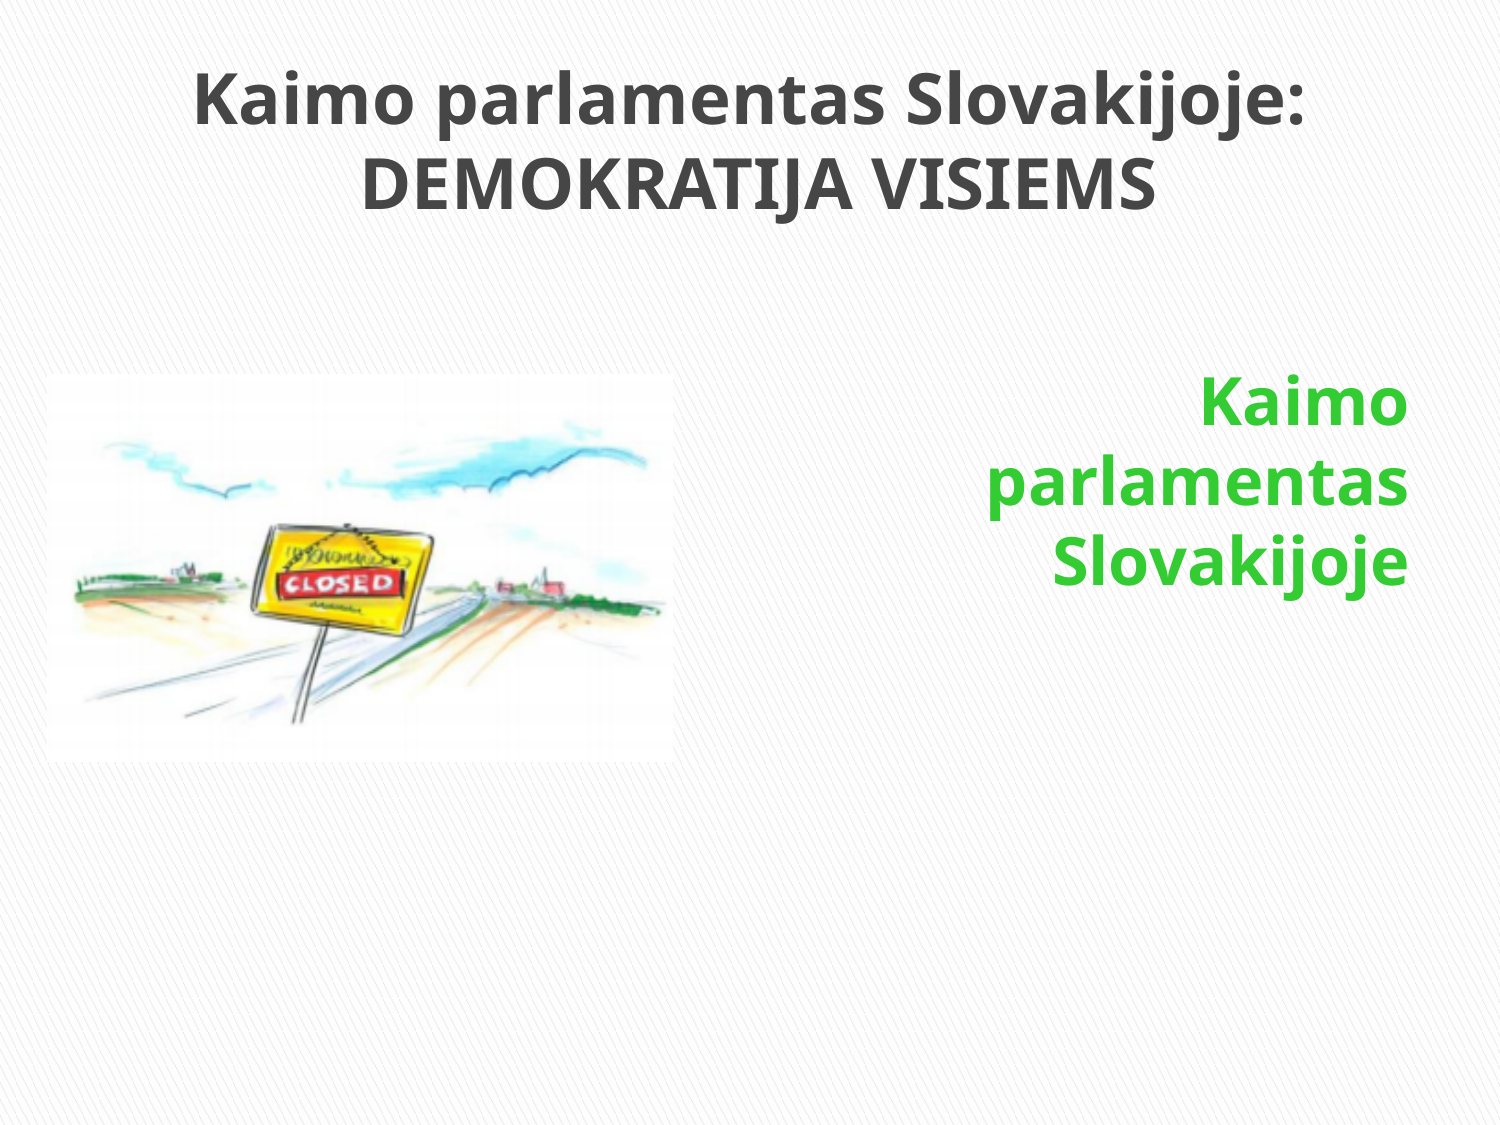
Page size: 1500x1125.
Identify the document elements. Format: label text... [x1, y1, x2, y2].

title Kaimo parlamentas Slovakijoje: DEMOKRATIJA VISIEMS [75, 44, 1425, 233]
list Kaimo parlamentas Slovakijoje [761, 351, 1425, 884]
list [47, 374, 673, 762]
